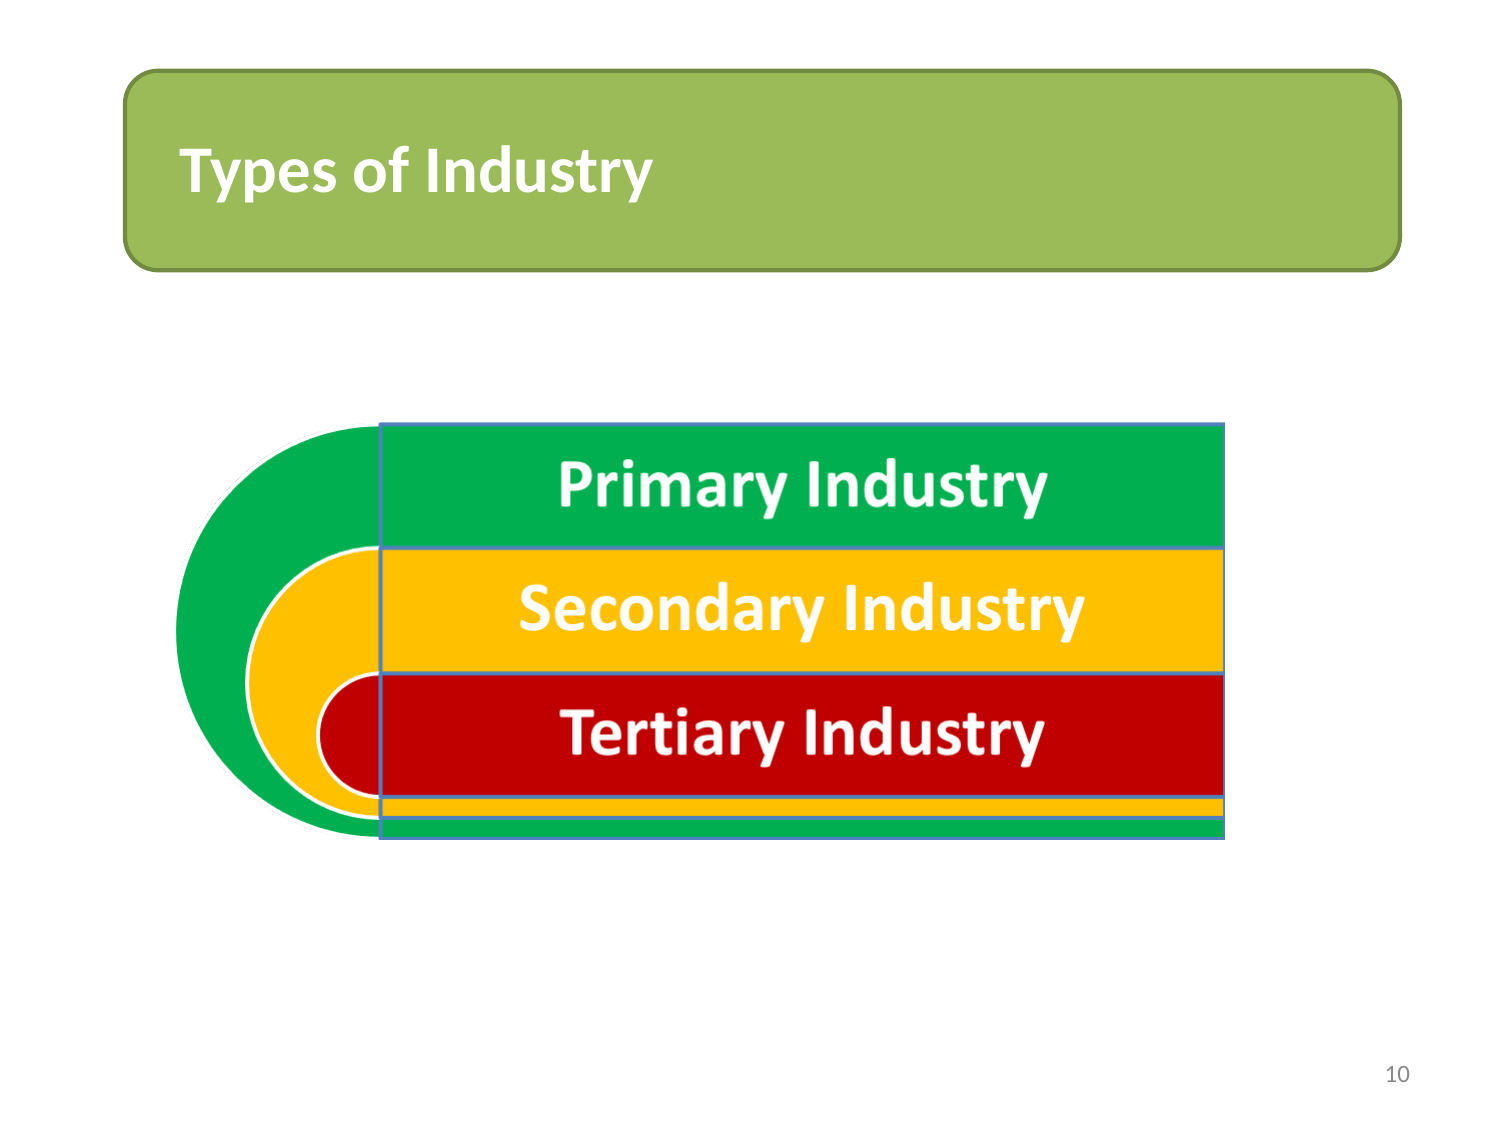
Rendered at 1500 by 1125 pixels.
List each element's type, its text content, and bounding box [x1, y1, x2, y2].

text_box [124, 49, 1401, 292]
slide_number 10 [1074, 1042, 1425, 1103]
picture [172, 416, 1226, 840]
